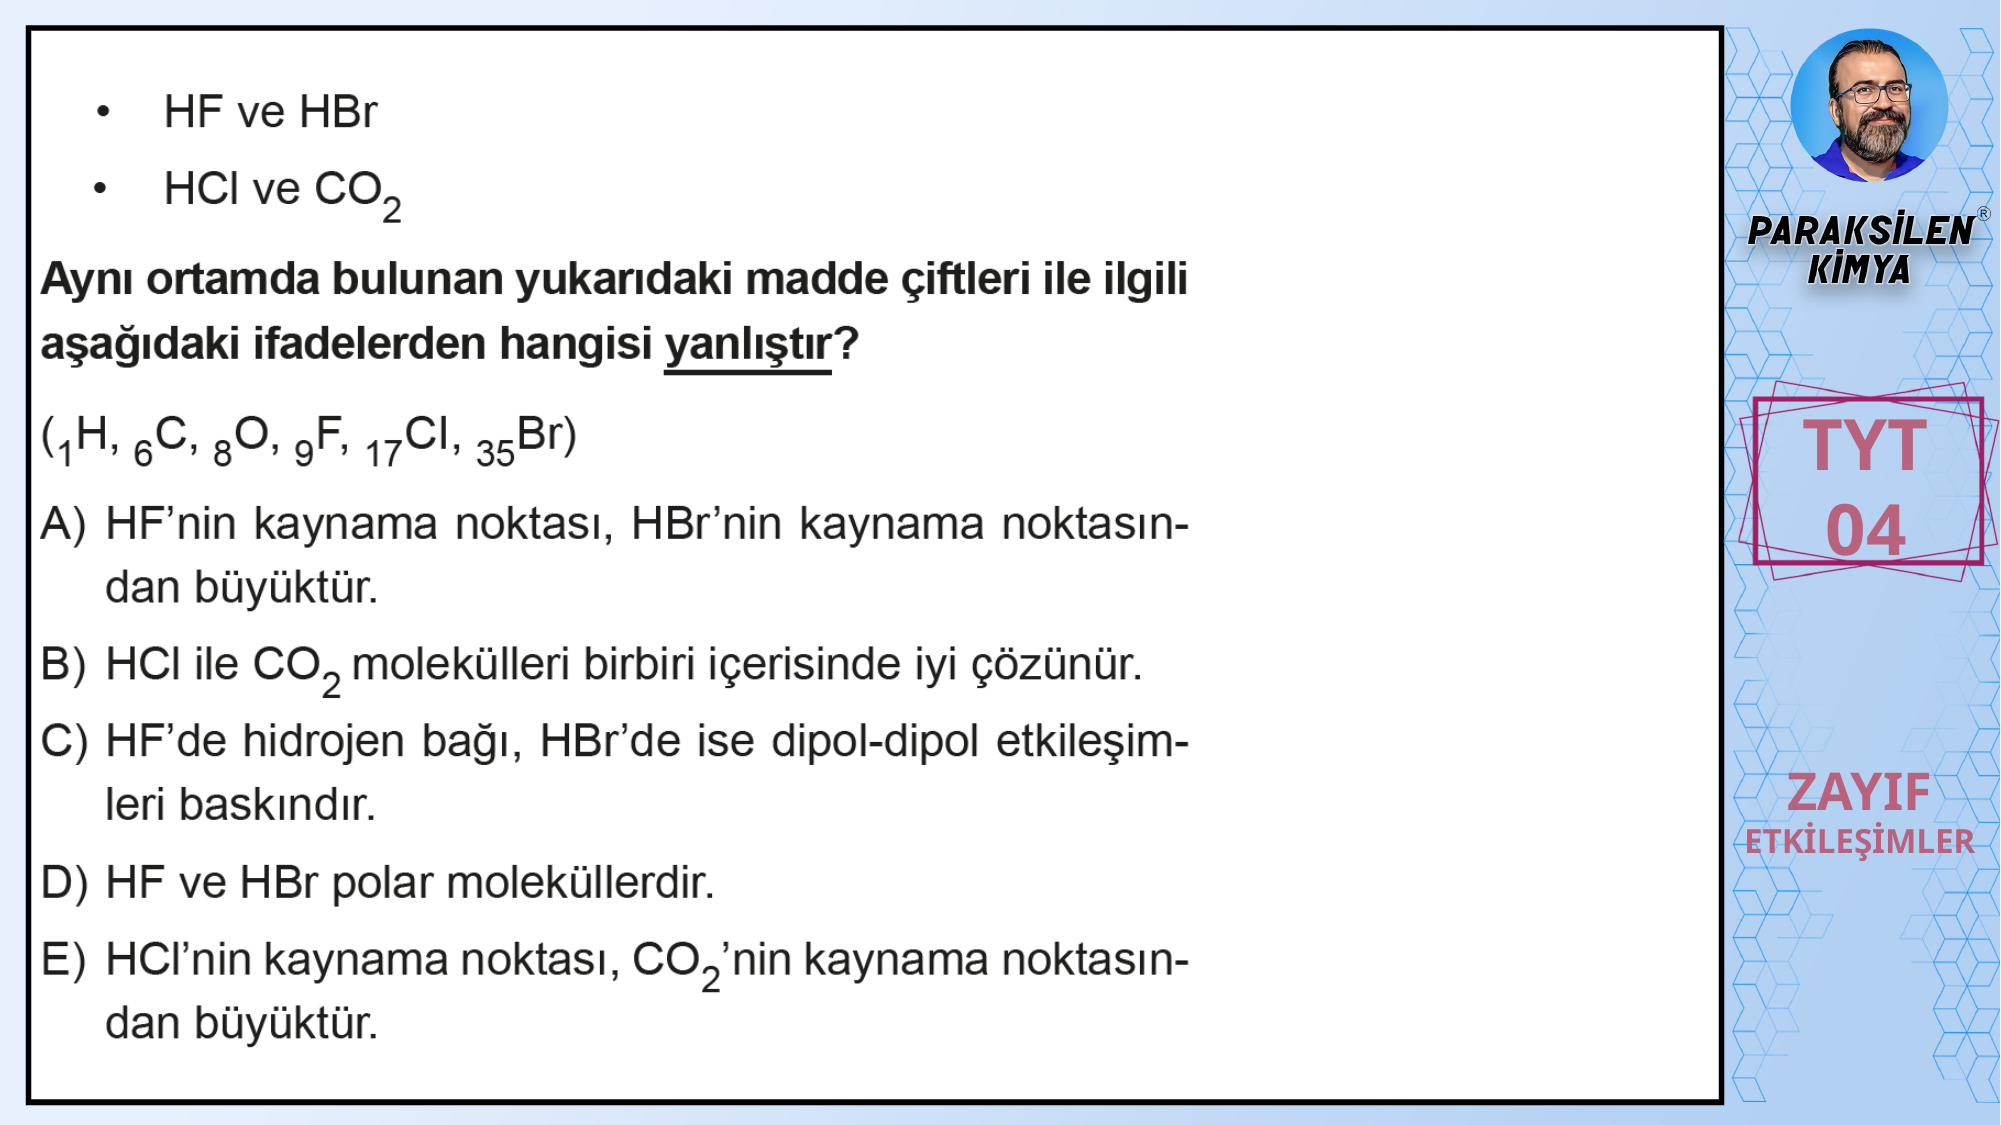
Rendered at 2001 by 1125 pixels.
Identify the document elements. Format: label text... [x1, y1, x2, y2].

text_box ZAYIF ETKİLEŞİMLER [1719, 750, 2000, 868]
picture [0, 0, 2001, 1125]
text_box TYT 04 [1755, 392, 1977, 577]
